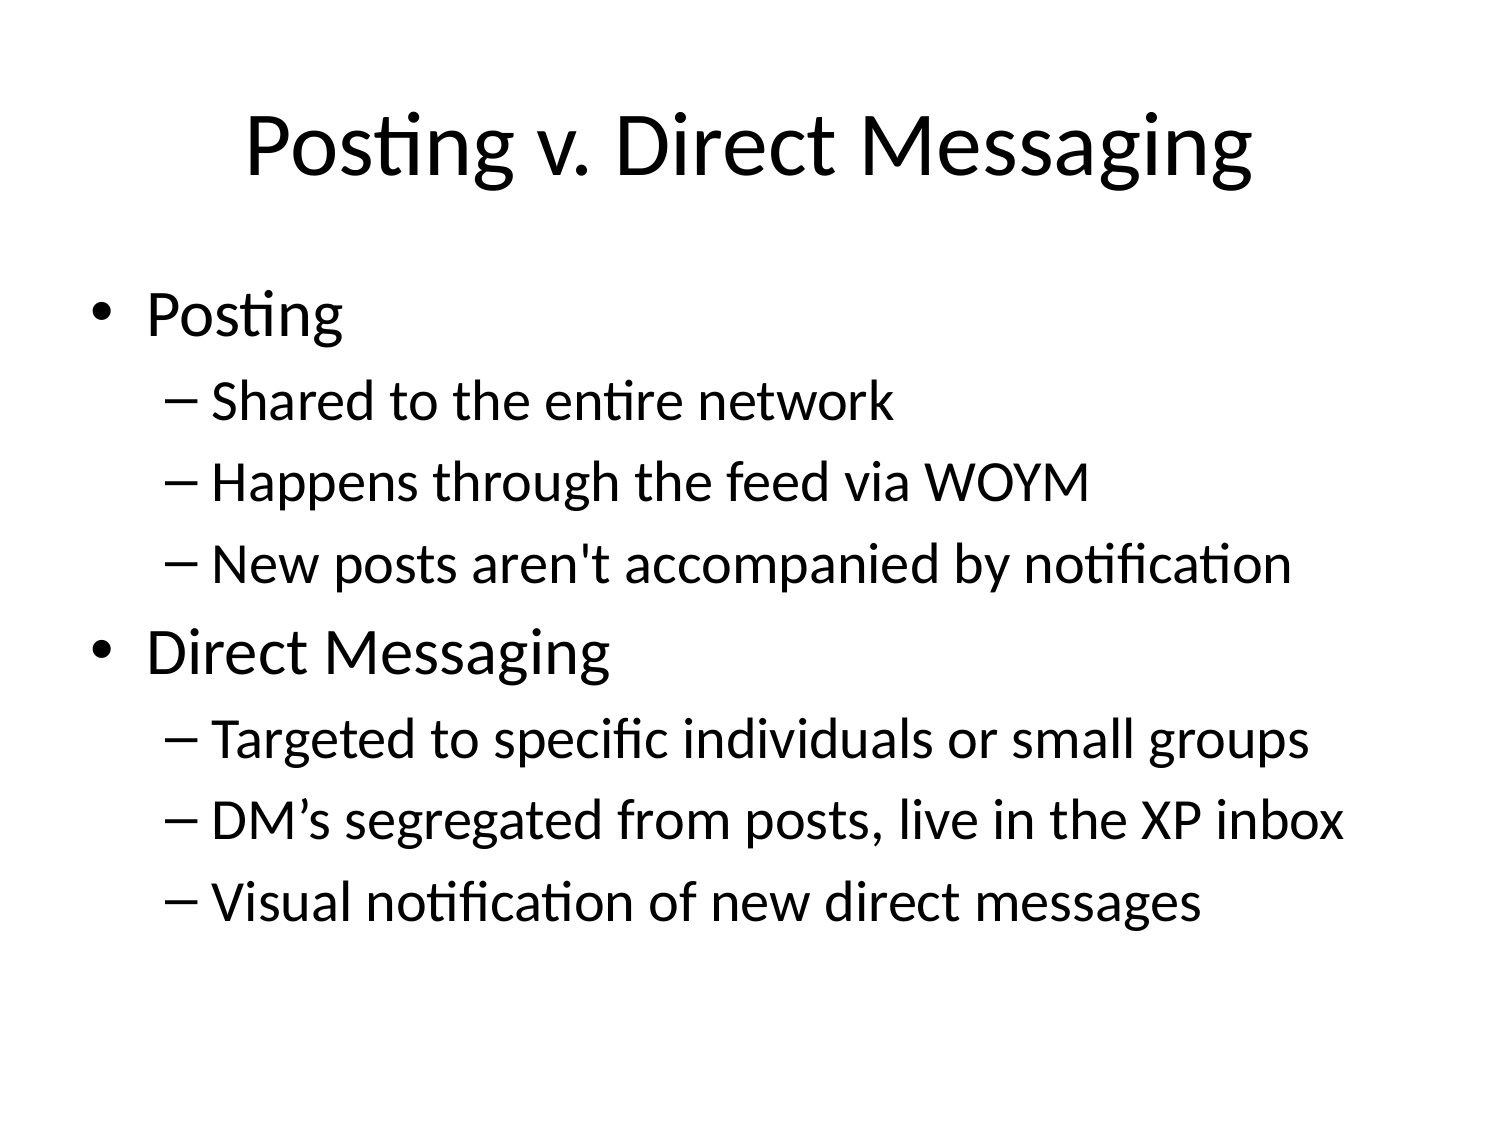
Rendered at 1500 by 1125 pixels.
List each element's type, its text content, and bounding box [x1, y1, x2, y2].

list Posting Shared to the entire network Happens through the feed via WOYM New posts aren't accompanied by notification Direct Messaging Targeted to specific individuals or small groups DM’s segregated from posts, live in the XP inbox Visual notification of new direct messages [75, 262, 1425, 1005]
title Posting v. Direct Messaging [75, 45, 1425, 233]
